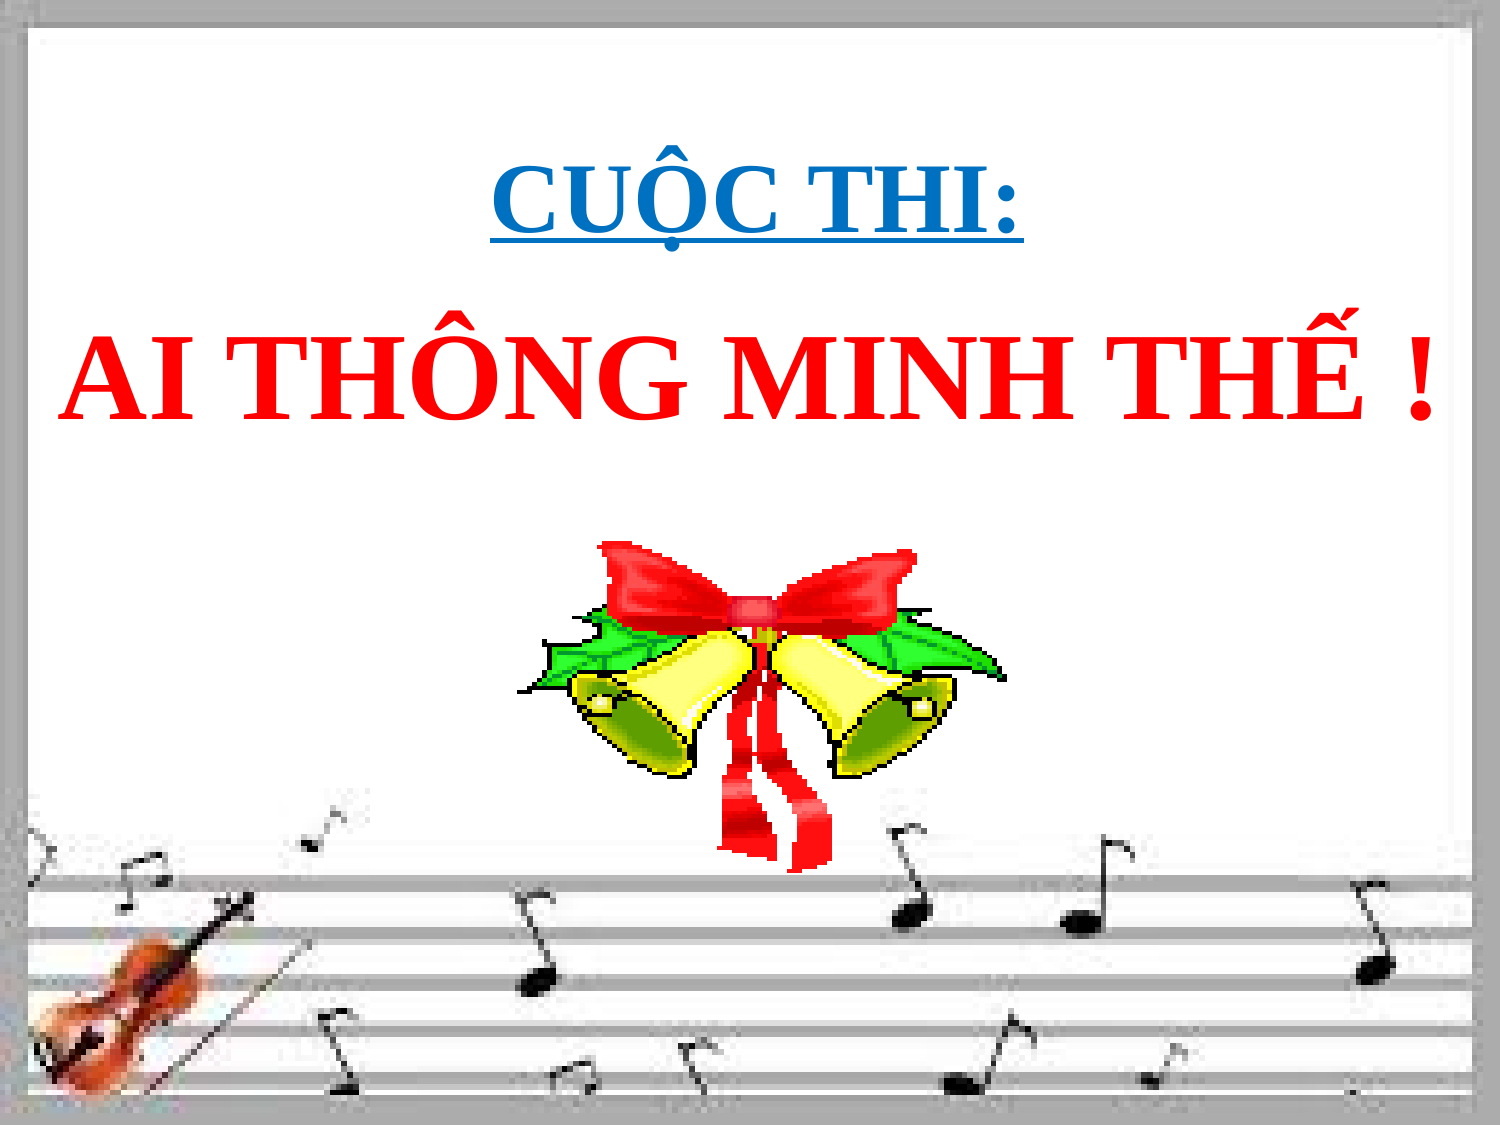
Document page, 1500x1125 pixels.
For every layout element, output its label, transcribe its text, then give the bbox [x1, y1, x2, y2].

text_box AI THÔNG MINH THẾ ! [0, 287, 1500, 453]
picture [0, 453, 1500, 1125]
text_box CUỘC THI: [474, 125, 1088, 260]
picture [0, 0, 1500, 287]
